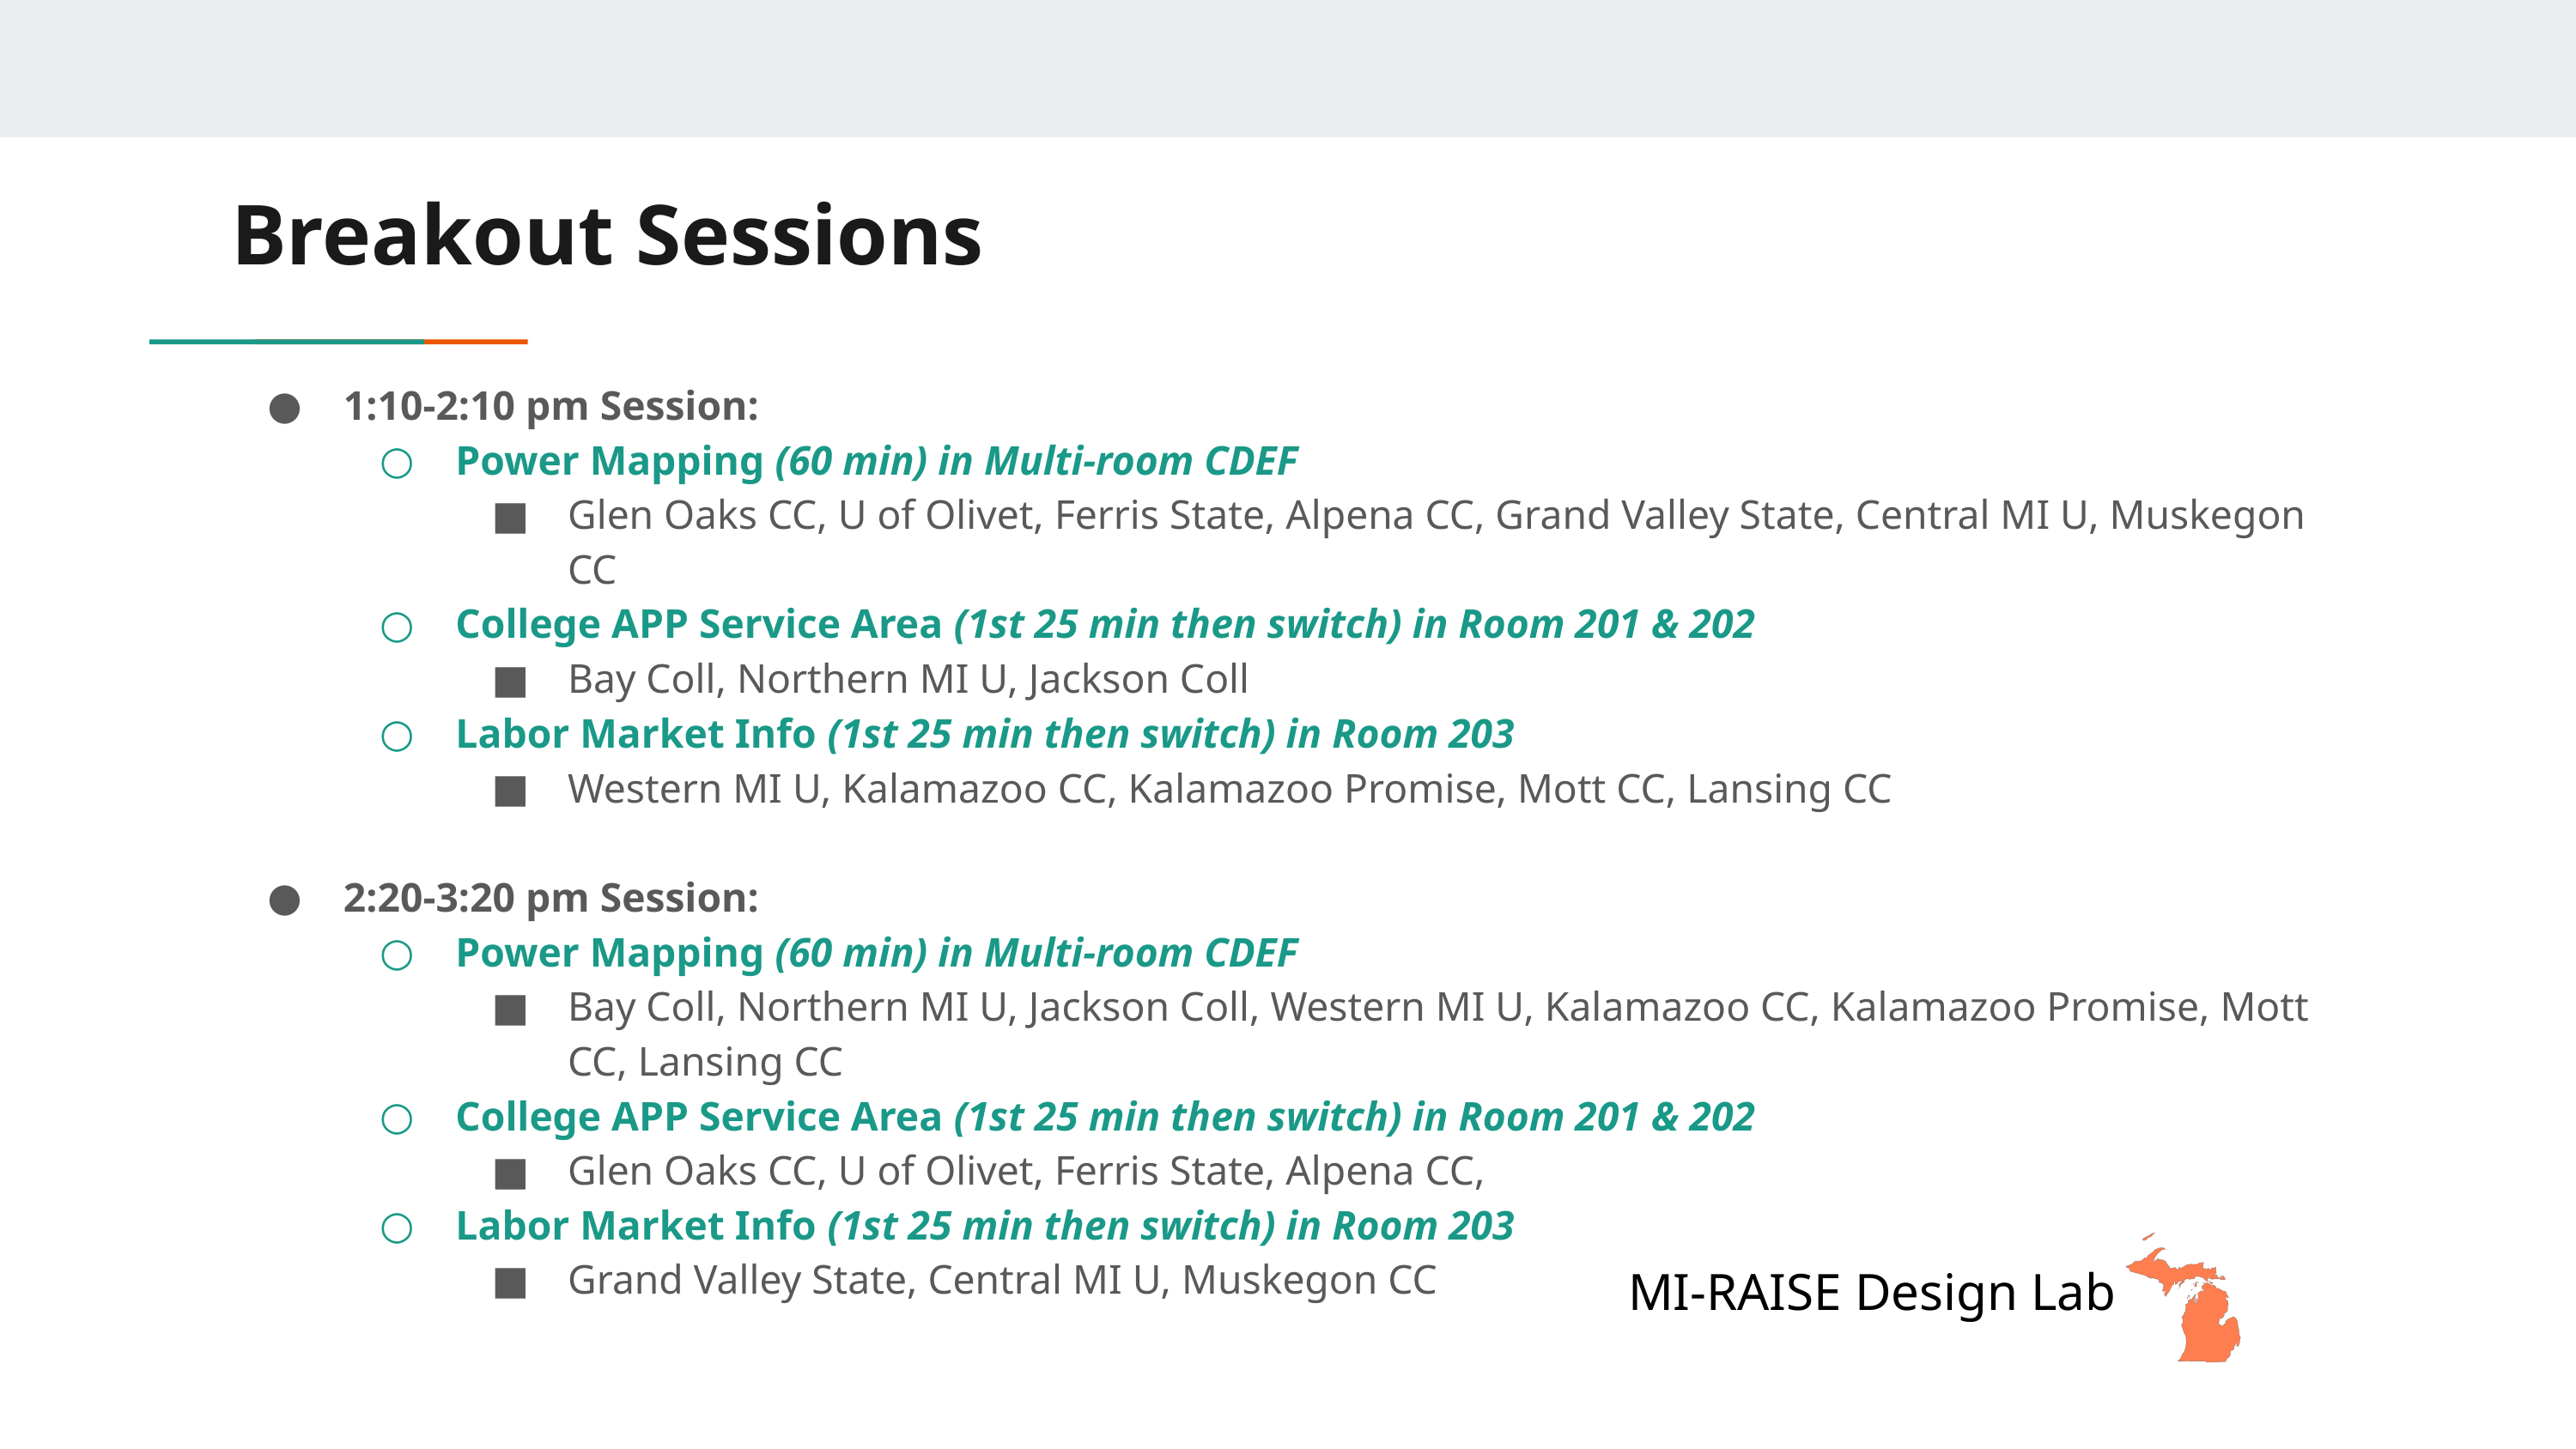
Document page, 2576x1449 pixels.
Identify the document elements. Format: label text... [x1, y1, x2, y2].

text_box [1601, 1233, 2264, 1362]
list 1:10-2:10 pm Session: Power Mapping (60 min) in Multi-room CDEF Glen Oaks CC, U of Olivet, Ferris State, Alpena CC, Grand Valley State, Central MI U, Muskegon CC College APP Service Area (1st 25 min then switch) in Room 201 & 202 Bay Coll, Northern MI U, Jackson Coll Labor Market Info (1st 25 min then switch) in Room 203 Western MI U, Kalamazoo CC, Kalamazoo Promise, Mott CC, Lansing CC 2:20-3:20 pm Session: Power Mapping (60 min) in Multi-room CDEF Bay Coll, Northern MI U, Jackson Coll, Western MI U, Kalamazoo CC, Kalamazoo Promise, Mott CC, Lansing CC College APP Service Area (1st 25 min then switch) in Room 201 & 202 Glen Oaks CC, U of Olivet, Ferris State, Alpena CC, Labor Market Info (1st 25 min then switch) in Room 203 Grand Valley State, Central MI U, Muskegon CC [205, 347, 2372, 1341]
title Breakout Sessions [205, 156, 2372, 308]
